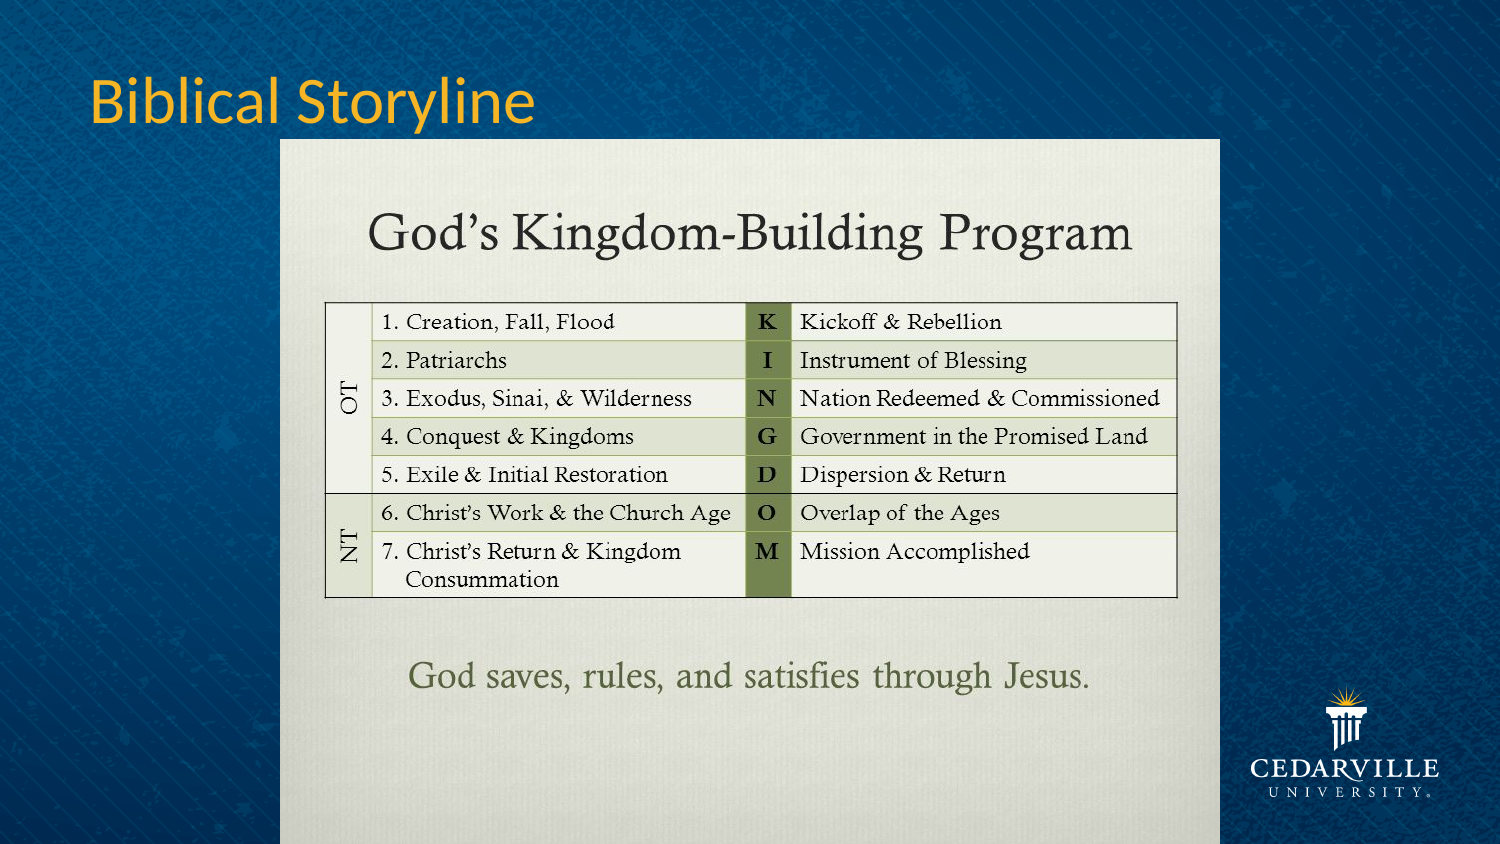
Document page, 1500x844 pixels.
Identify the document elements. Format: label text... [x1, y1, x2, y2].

title Biblical Storyline [75, 49, 1425, 129]
picture [0, 0, 1500, 844]
